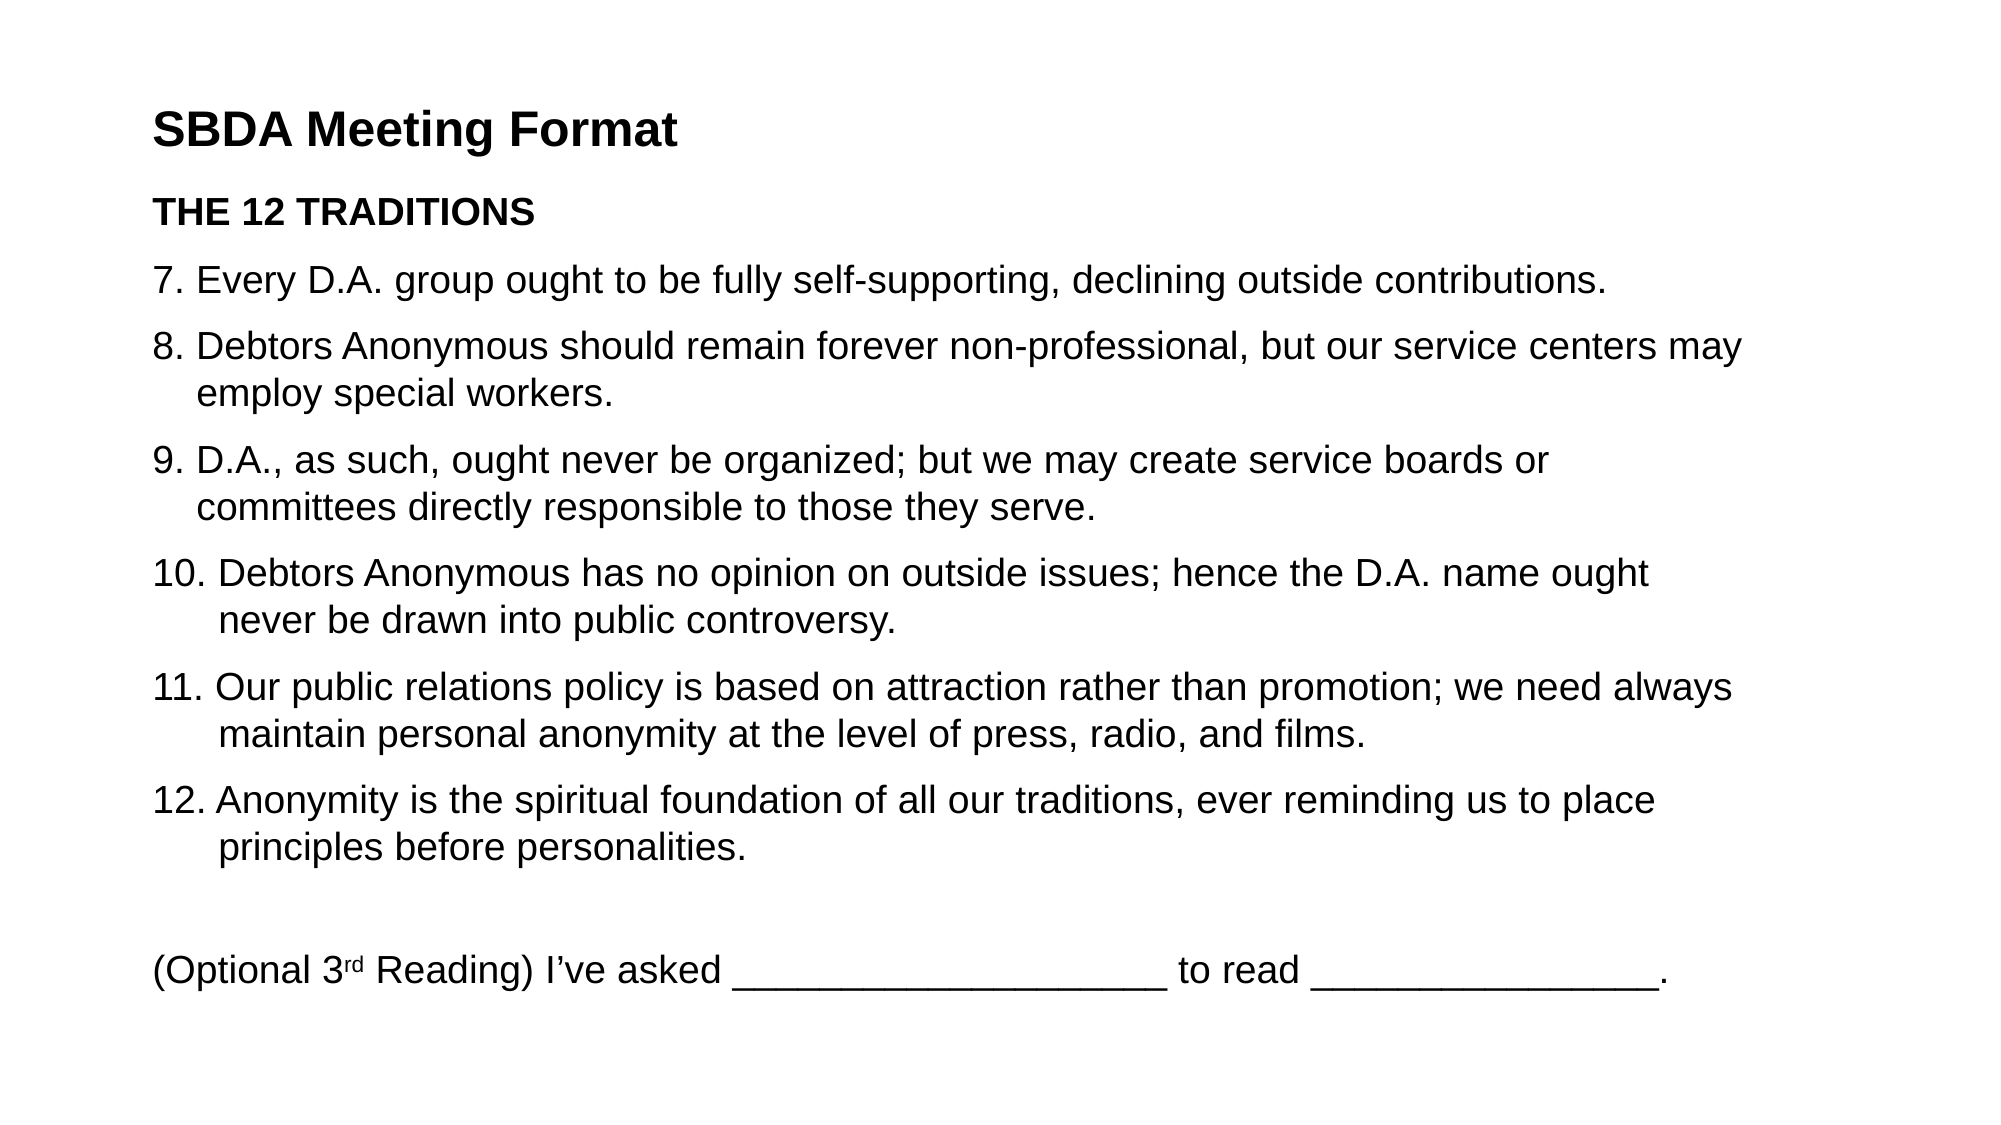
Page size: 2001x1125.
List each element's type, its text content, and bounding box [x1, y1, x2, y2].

list THE 12 TRADITIONS 7. Every D.A. group ought to be fully self-supporting, declining outside contributions. 8. Debtors Anonymous should remain forever non-professional, but our service centers may employ special workers. 9. D.A., as such, ought never be organized; but we may create service boards or committees directly responsible to those they serve. 10. Debtors Anonymous has no opinion on outside issues; hence the D.A. name ought never be drawn into public controversy. 11. Our public relations policy is based on attraction rather than promotion; we need always maintain personal anonymity at the level of press, radio, and films. 12. Anonymity is the spiritual foundation of all our traditions, ever reminding us to place principles before personalities. (Optional 3rd Reading) I’ve asked ____________________ to read ________________. [137, 184, 1863, 1014]
title SBDA Meeting Format [137, 59, 1863, 184]
